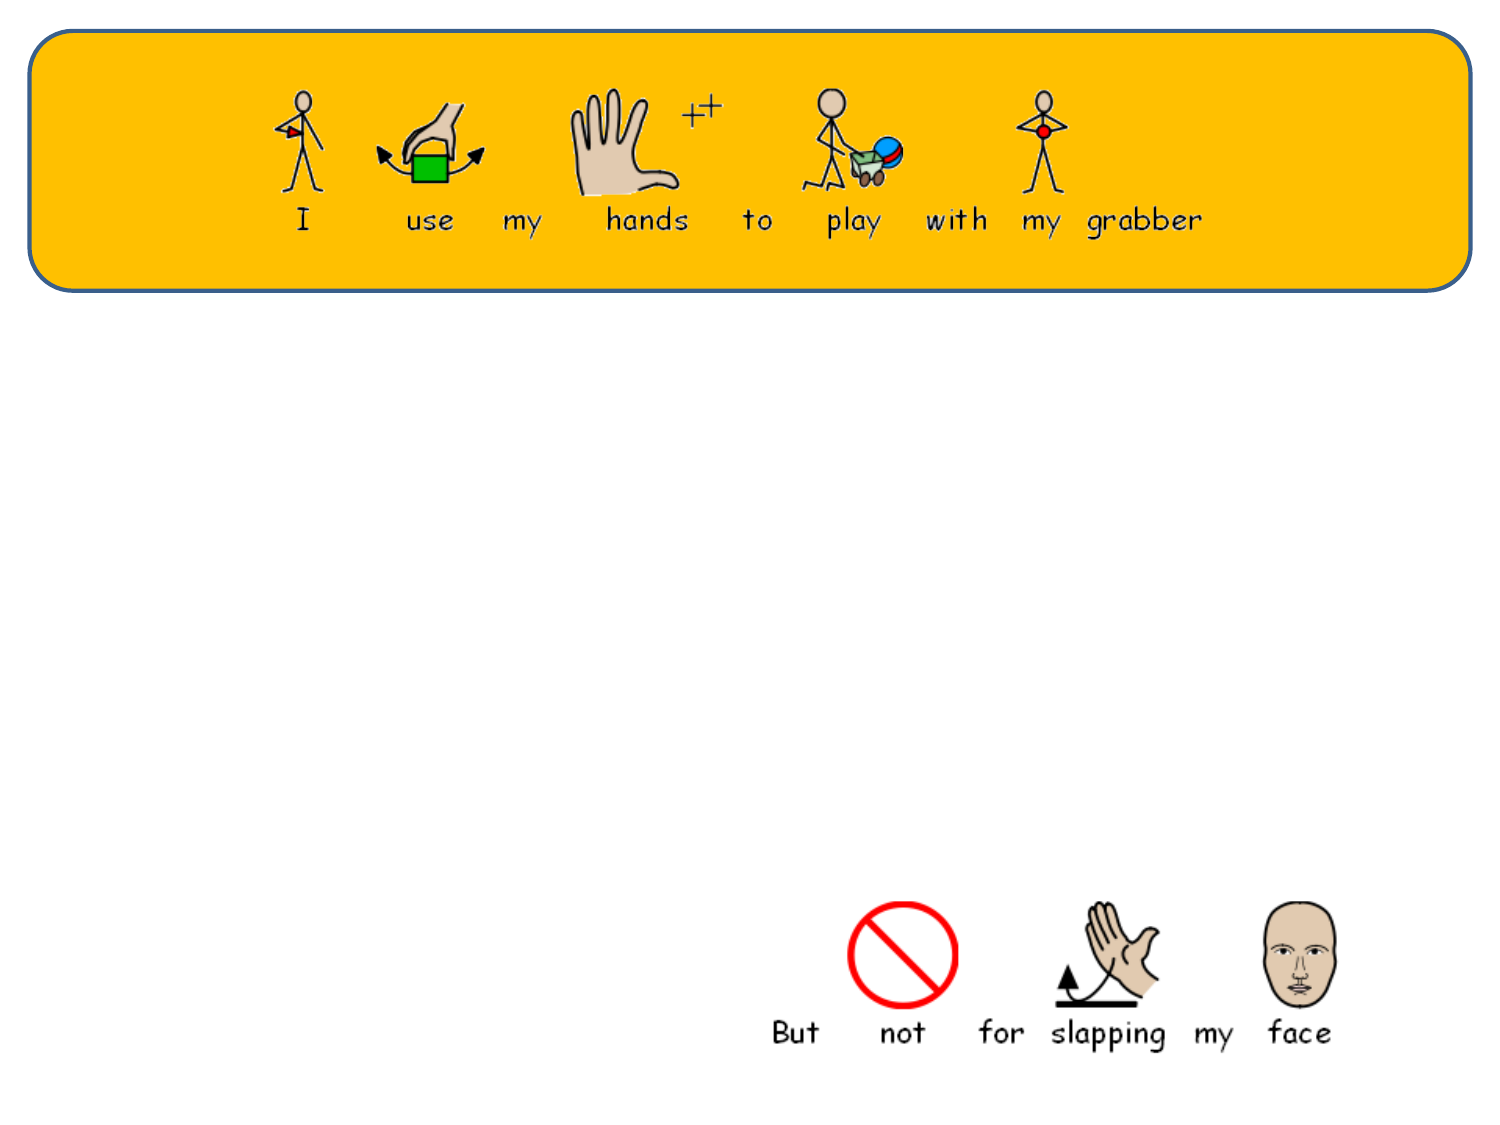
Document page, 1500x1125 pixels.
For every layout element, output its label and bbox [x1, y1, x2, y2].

picture [253, 54, 1235, 268]
text_box [27, 28, 1473, 293]
picture [749, 857, 1453, 1071]
